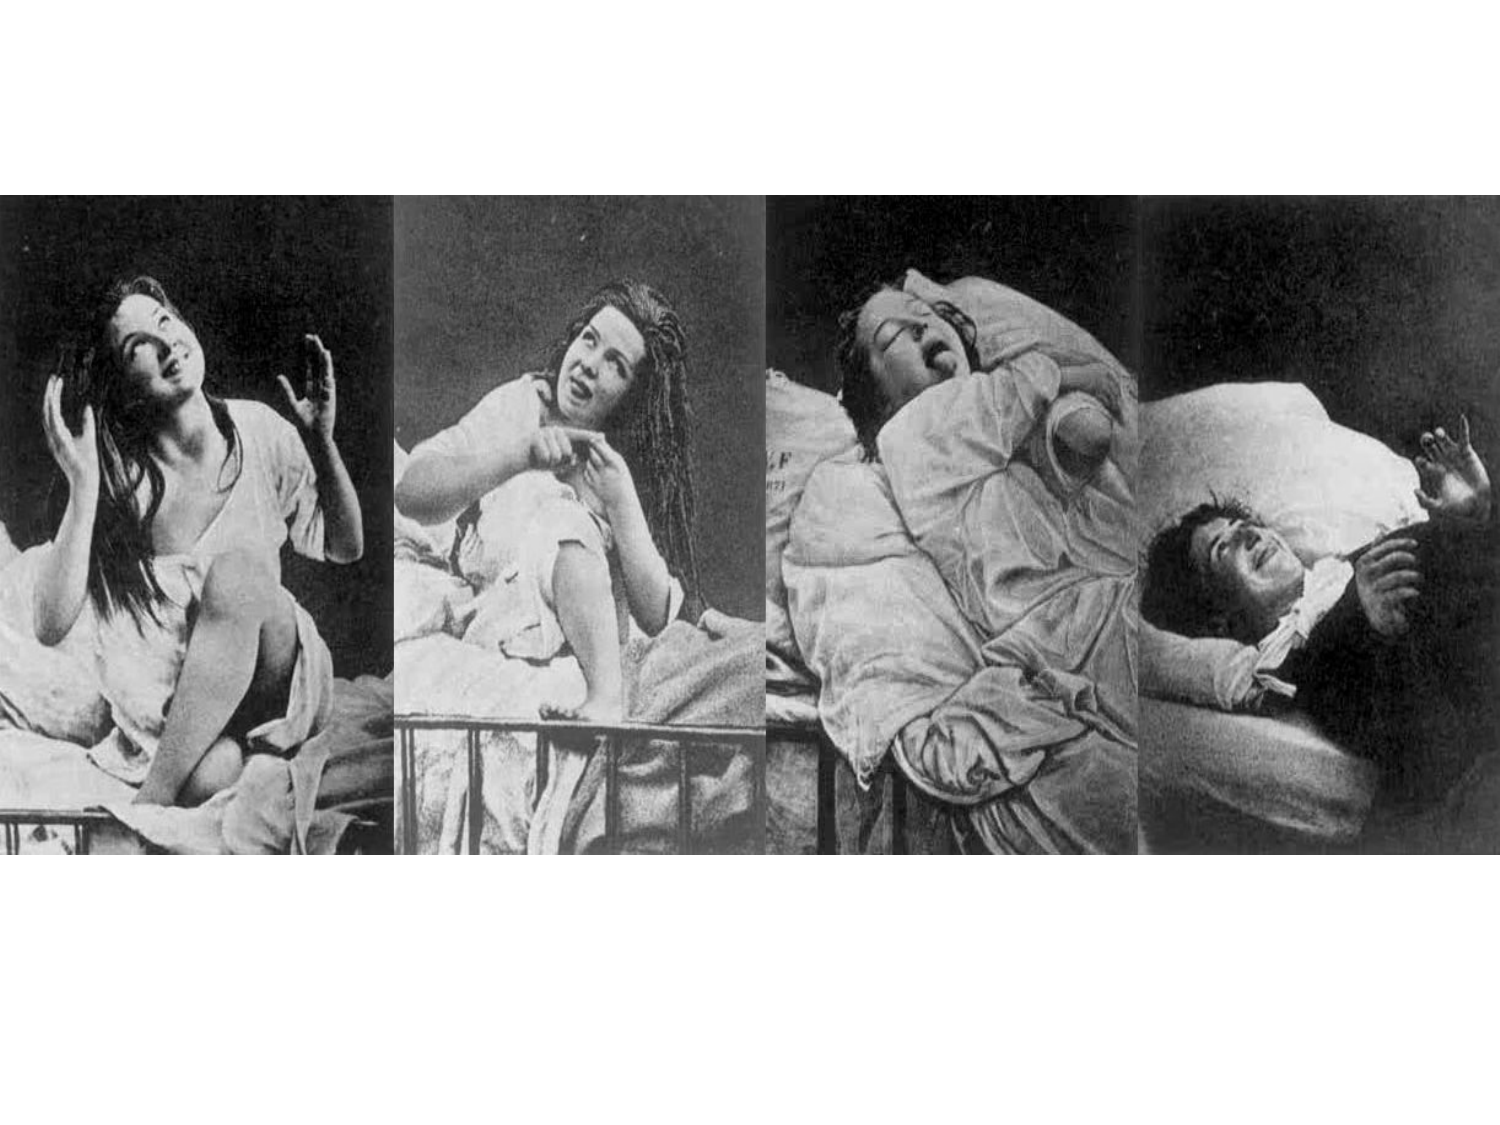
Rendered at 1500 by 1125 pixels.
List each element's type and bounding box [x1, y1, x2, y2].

list [0, 44, 1500, 1006]
